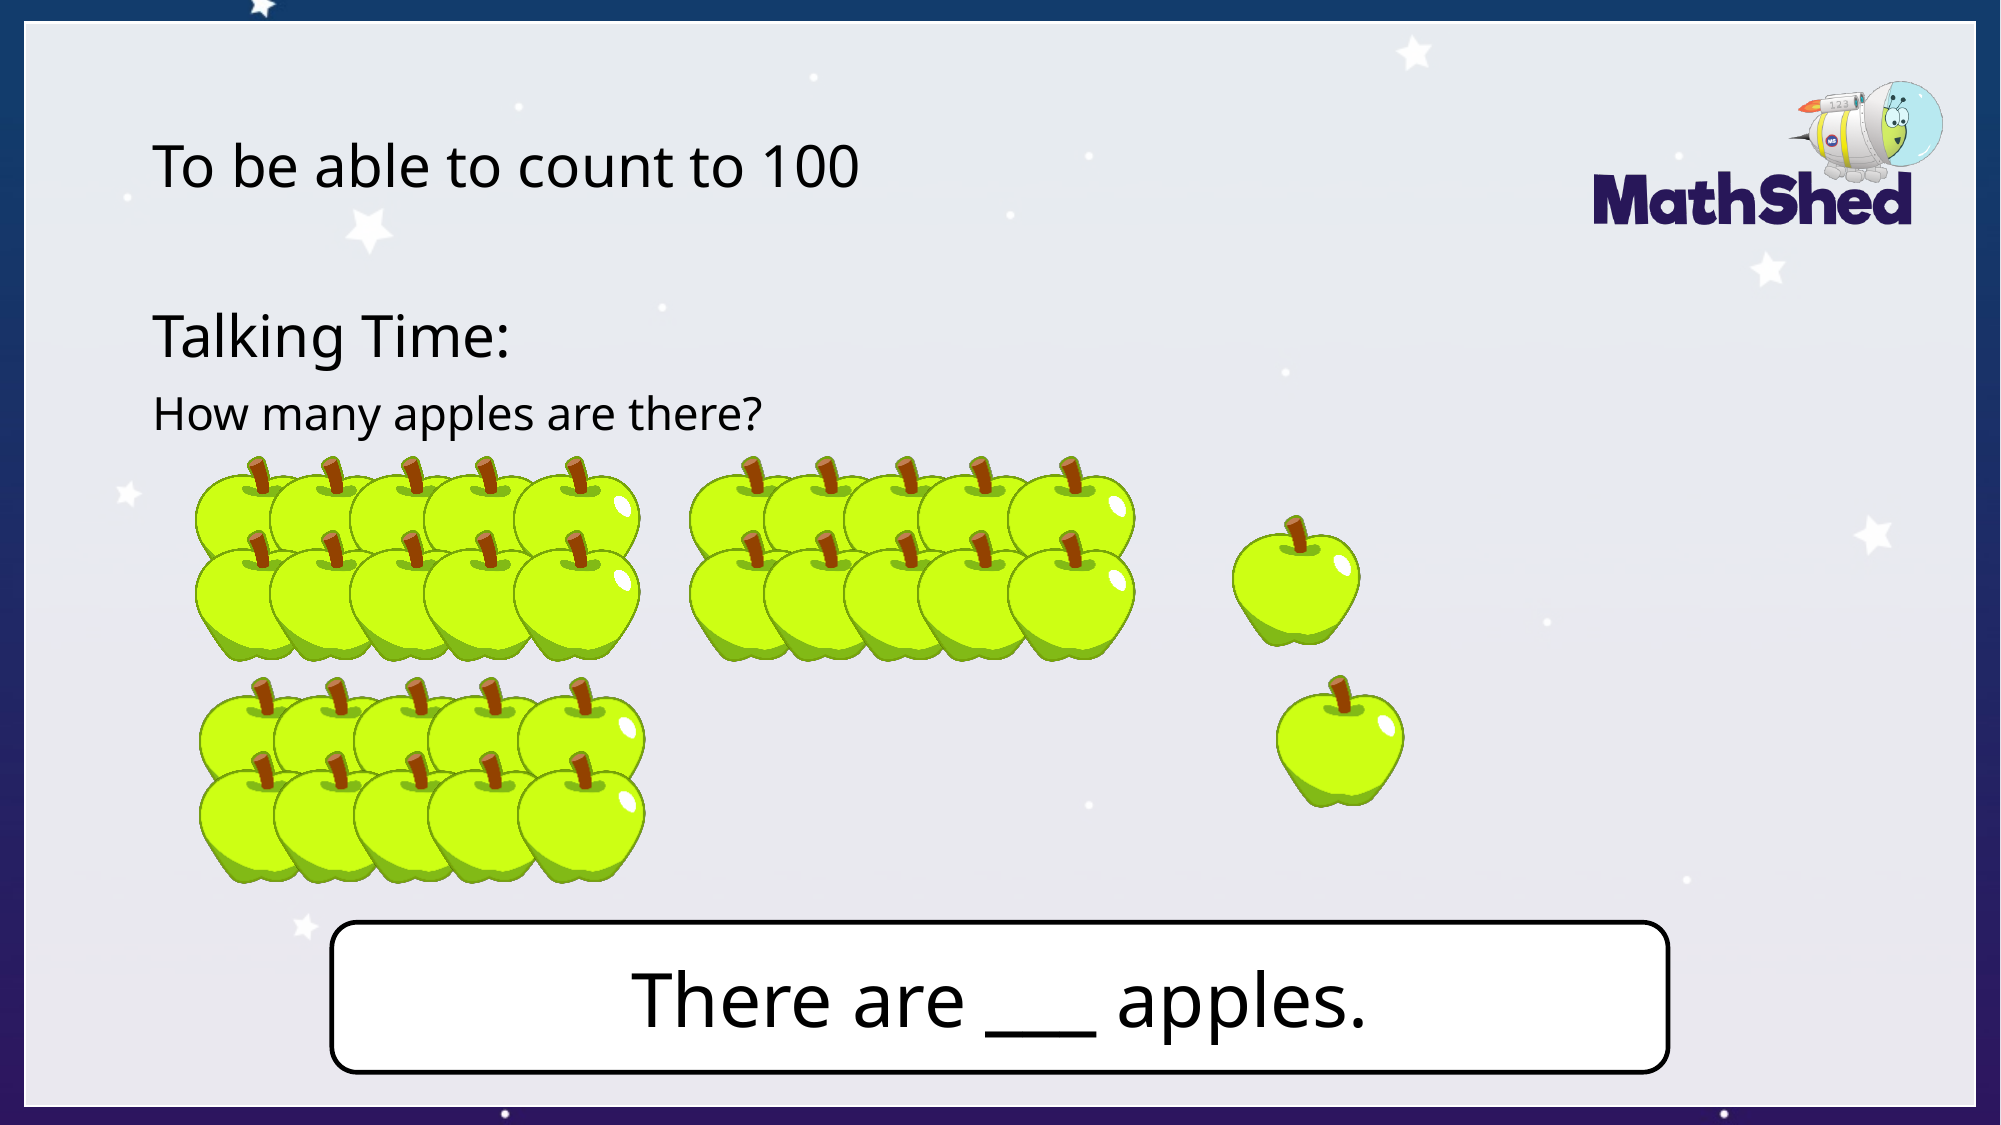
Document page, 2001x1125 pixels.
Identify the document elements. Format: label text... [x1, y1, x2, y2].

title To be able to count to 100 [137, 59, 1578, 278]
list Talking Time: How many apples are there? [137, 299, 1863, 1014]
picture [0, 0, 2001, 1125]
text_box There are ___ apples. [330, 921, 1670, 1074]
